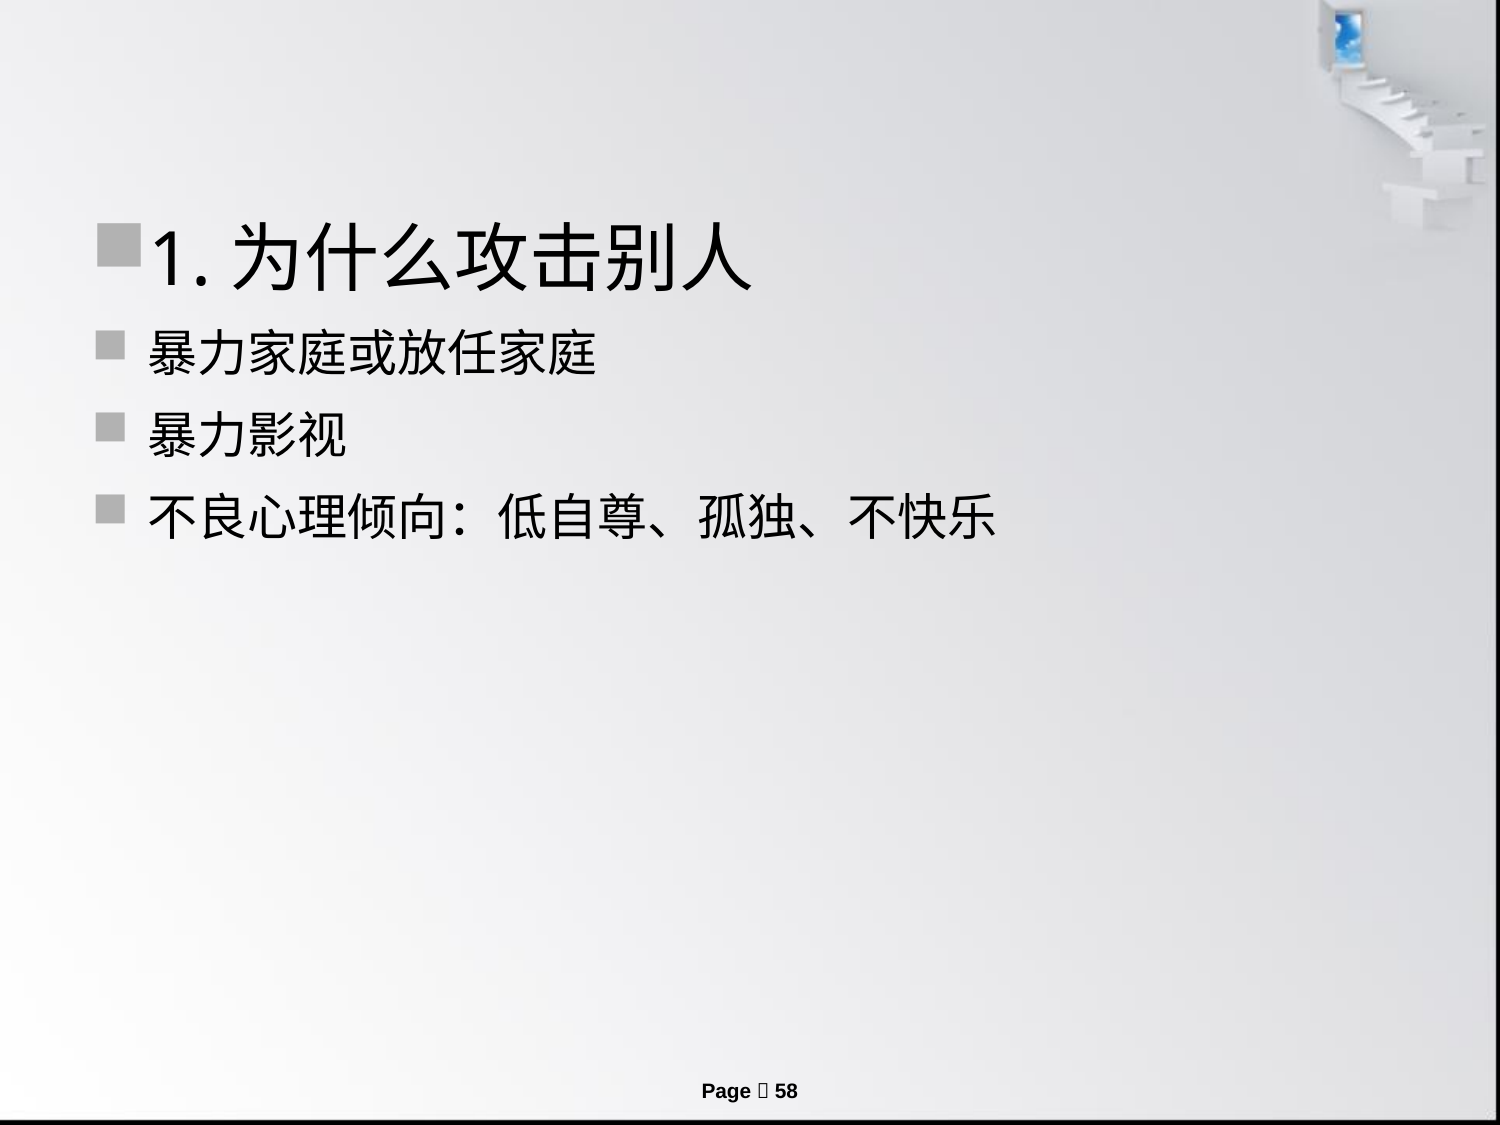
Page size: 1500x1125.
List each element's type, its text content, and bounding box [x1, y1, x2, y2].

picture [0, 0, 1500, 1125]
list 1.为什么攻击别人 暴力家庭或放任家庭 暴力影视 不良心理倾向：低自尊、孤独、不快乐 [76, 184, 1424, 1036]
